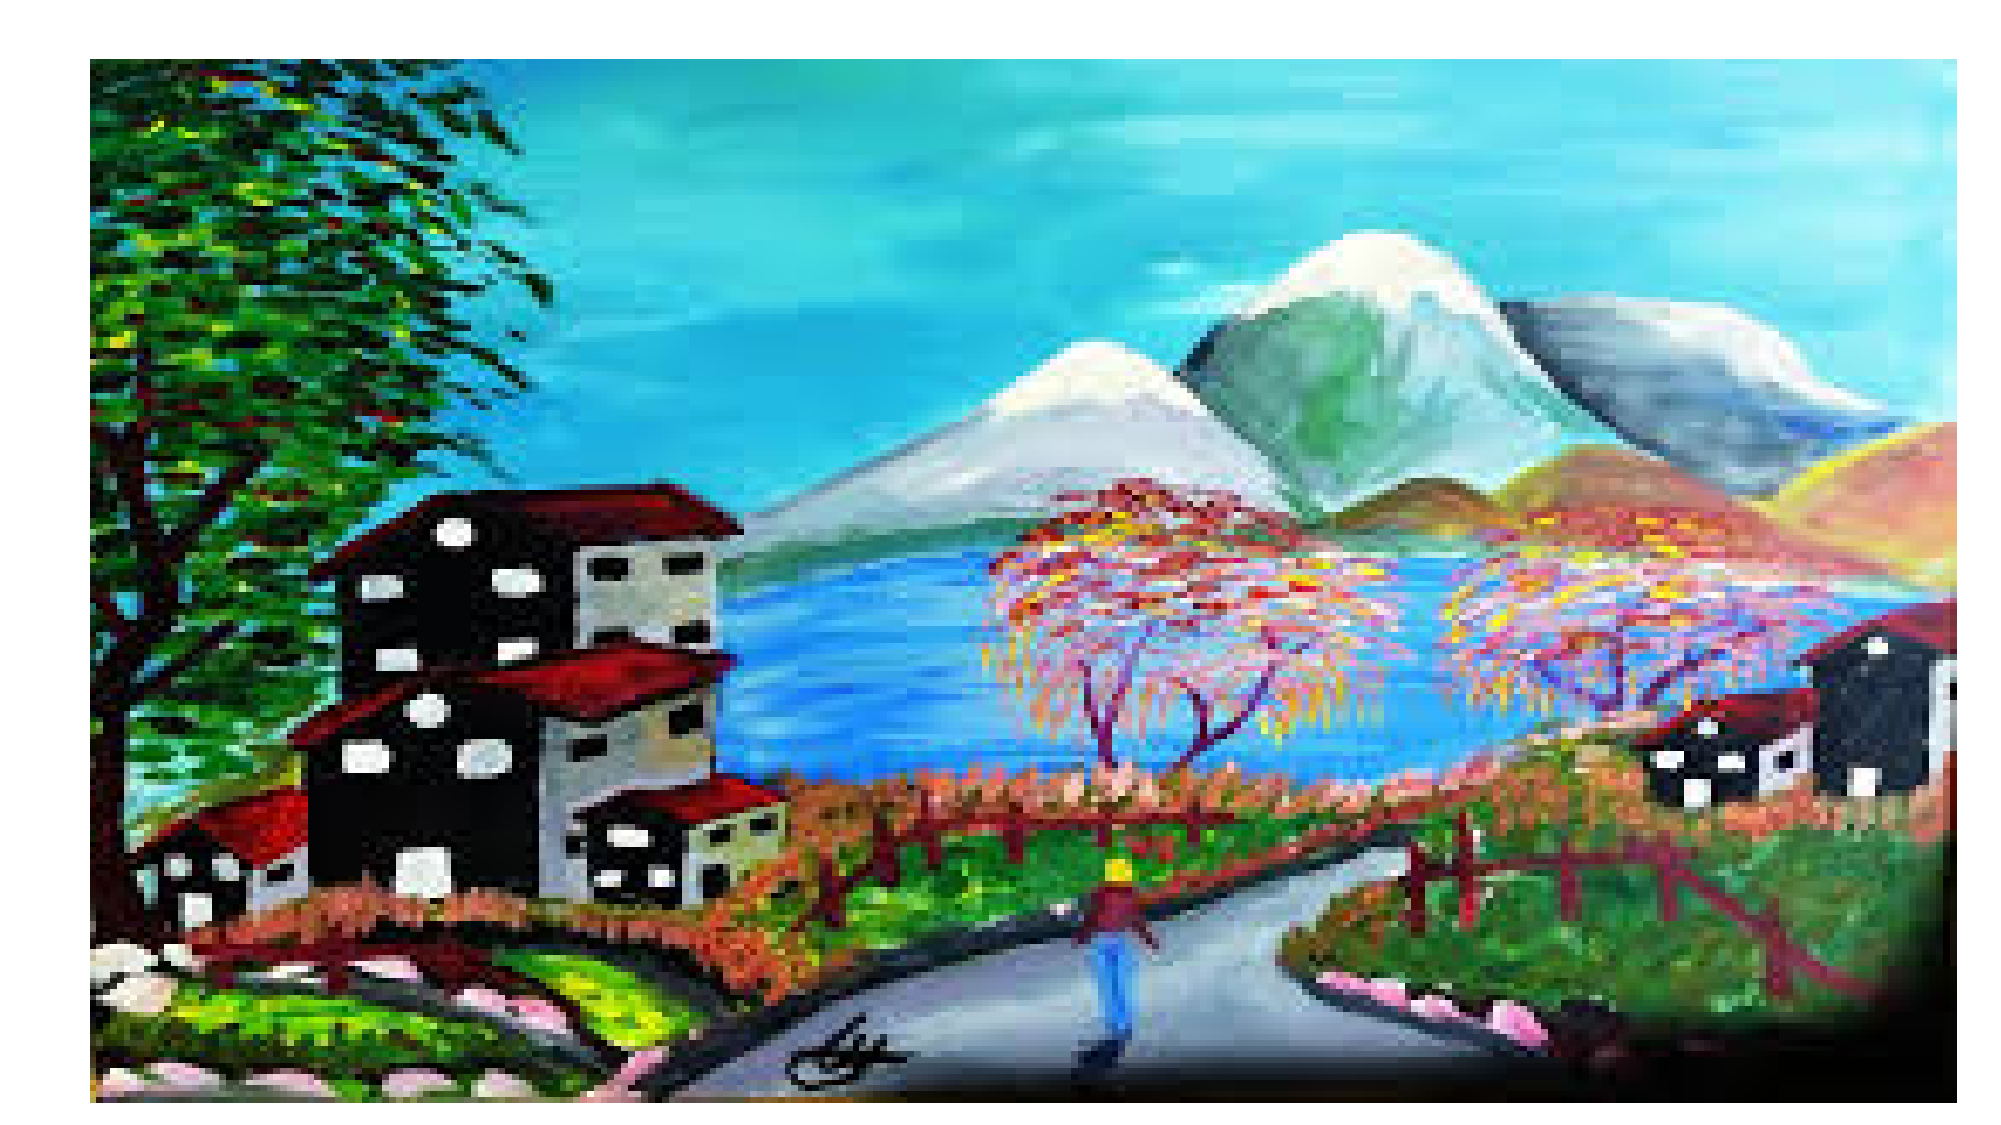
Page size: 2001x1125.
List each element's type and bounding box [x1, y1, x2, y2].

list [90, 59, 1957, 1103]
